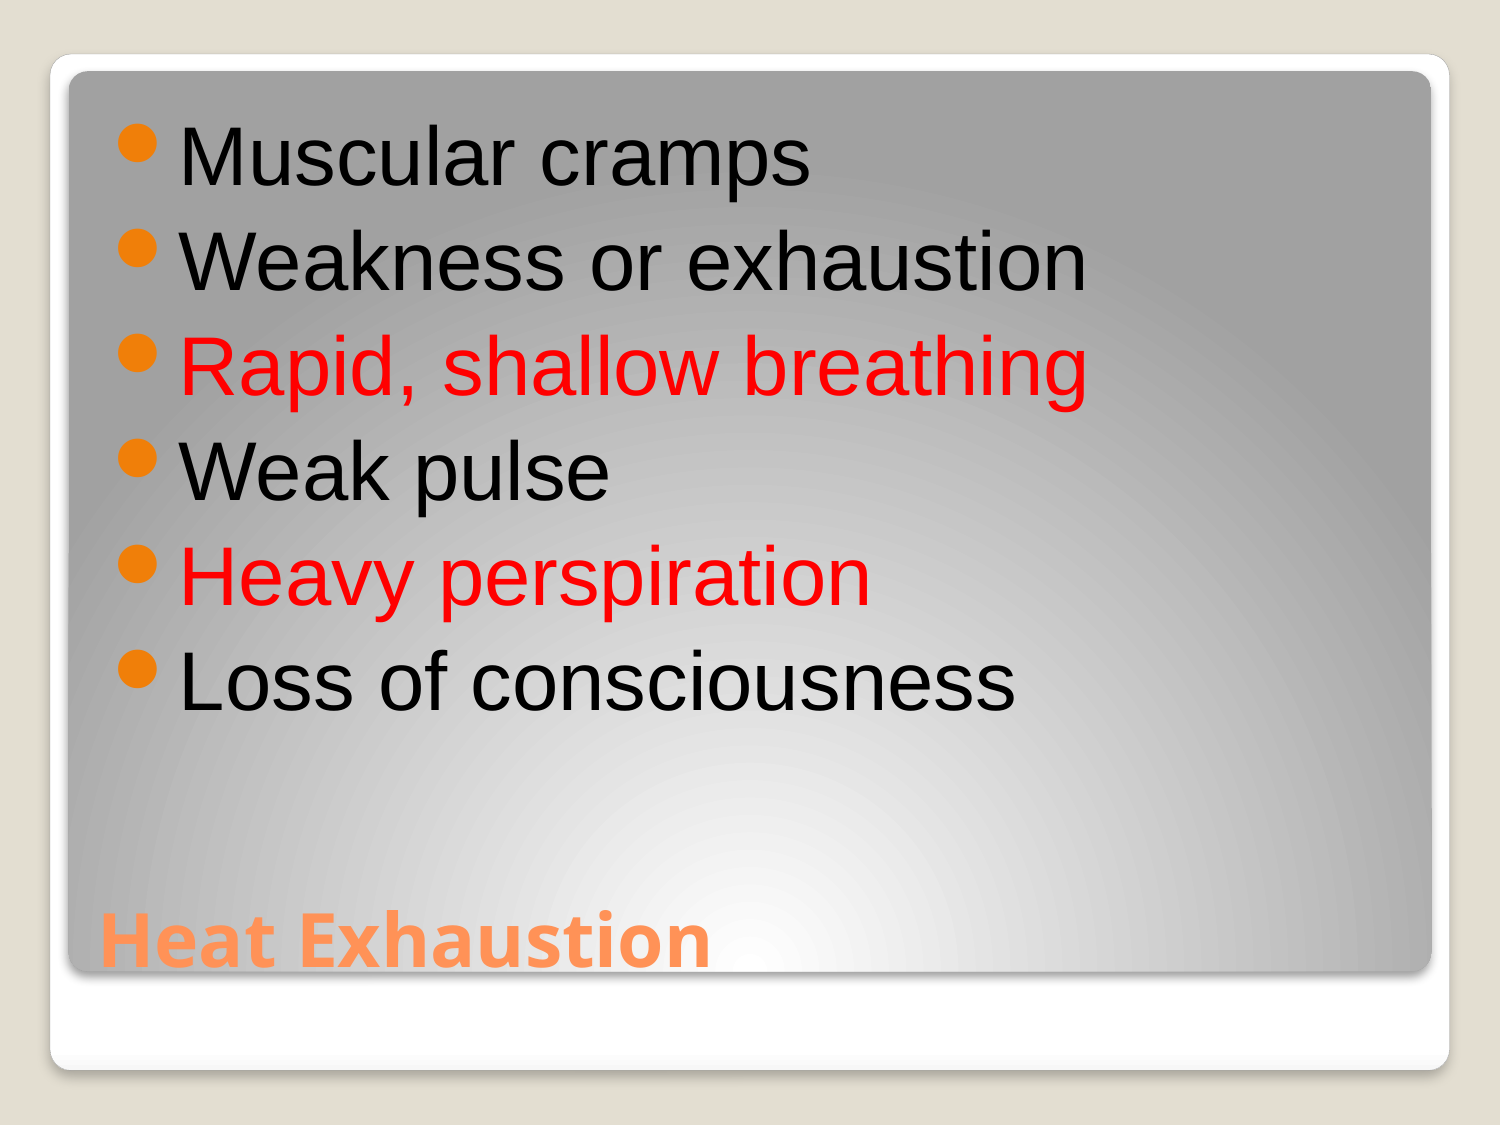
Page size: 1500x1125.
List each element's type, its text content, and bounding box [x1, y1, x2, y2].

title Heat Exhaustion [82, 863, 1425, 990]
list Muscular cramps Weakness or exhaustion Rapid, shallow breathing Weak pulse Heavy perspiration Loss of consciousness [82, 86, 1425, 863]
